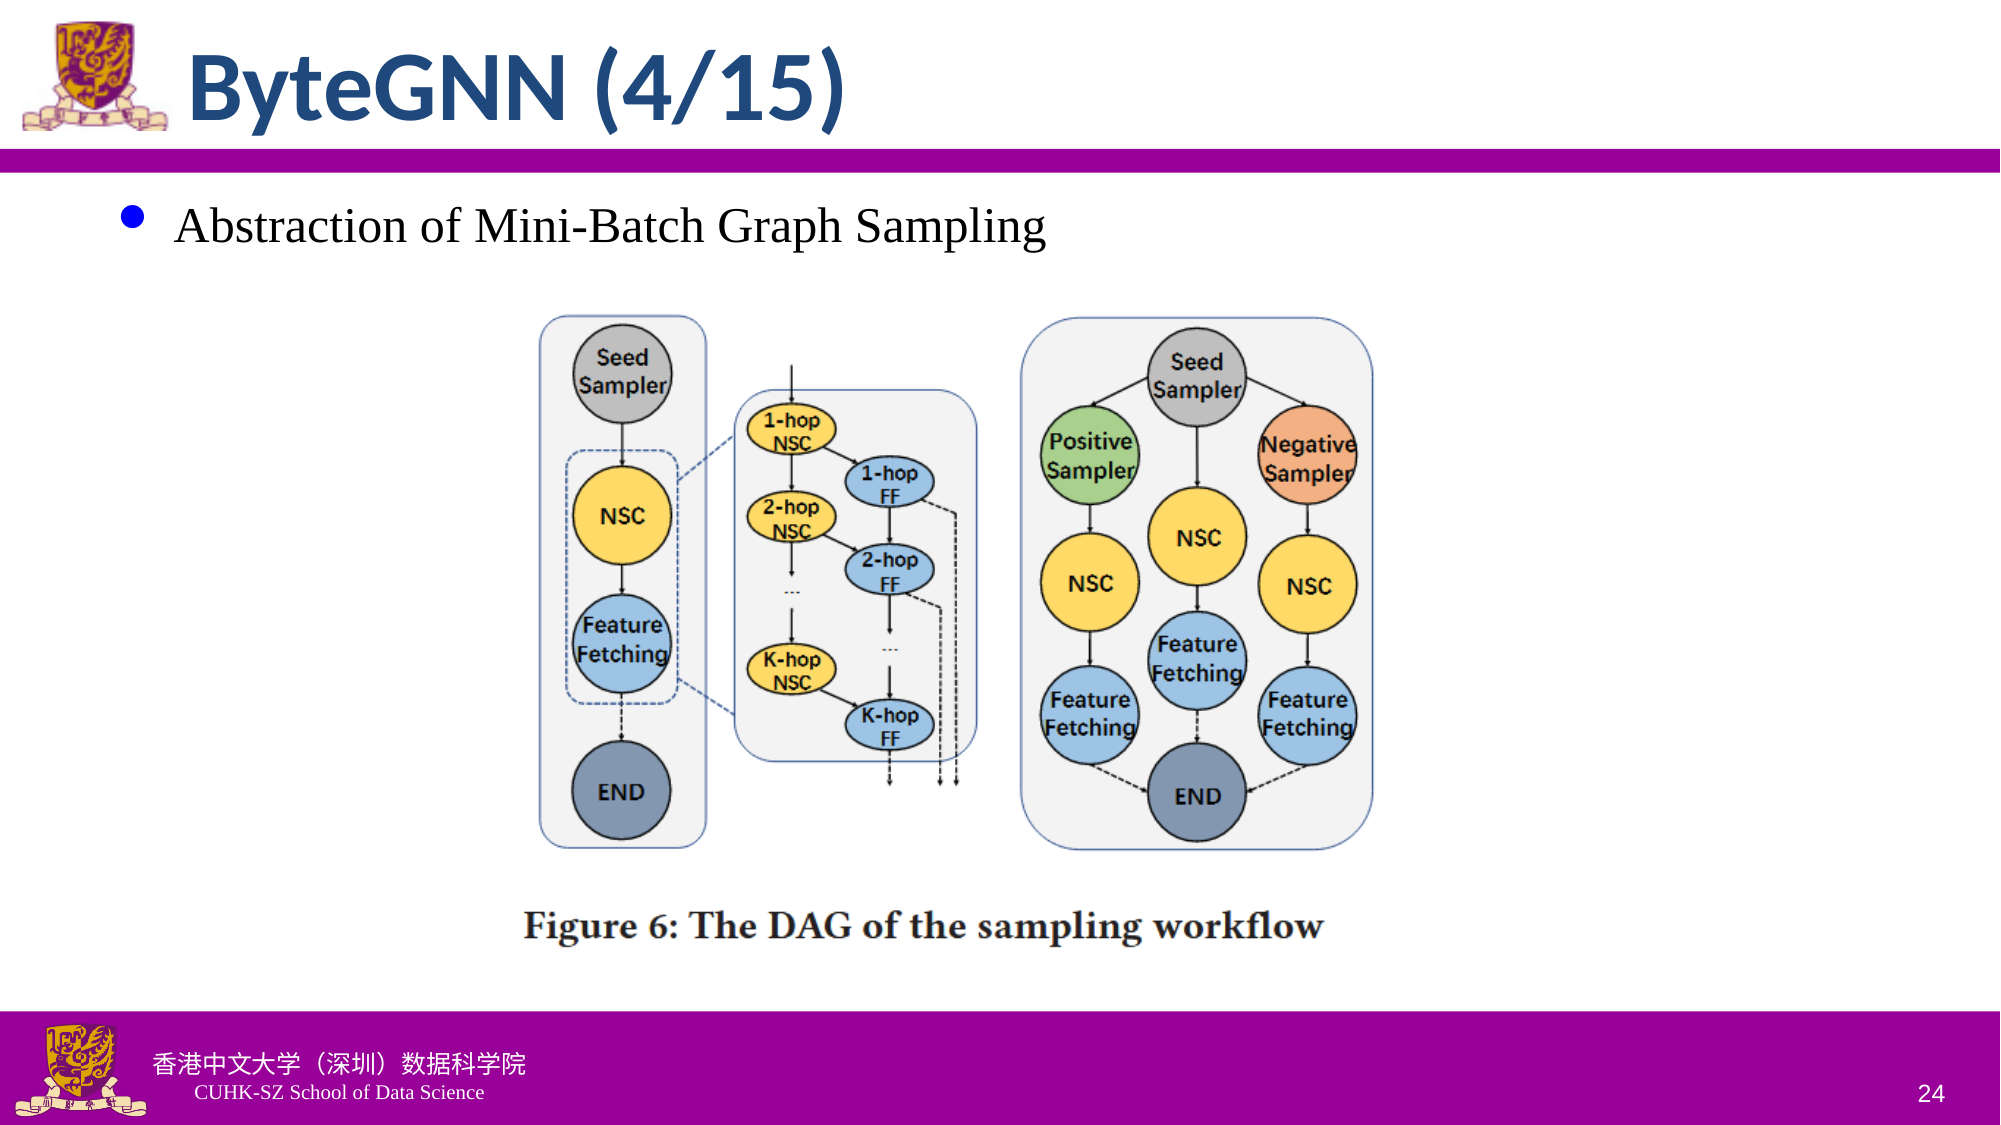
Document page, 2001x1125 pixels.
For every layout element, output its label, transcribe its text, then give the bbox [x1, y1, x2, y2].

picture [14, 1023, 149, 1117]
text_box Abstraction of Mini-Batch Graph Sampling [102, 184, 1828, 911]
picture [498, 275, 1397, 959]
title ByteGNN (4/15) [171, 23, 1898, 138]
picture [21, 20, 173, 131]
slide_number 24 [1493, 1070, 1961, 1125]
